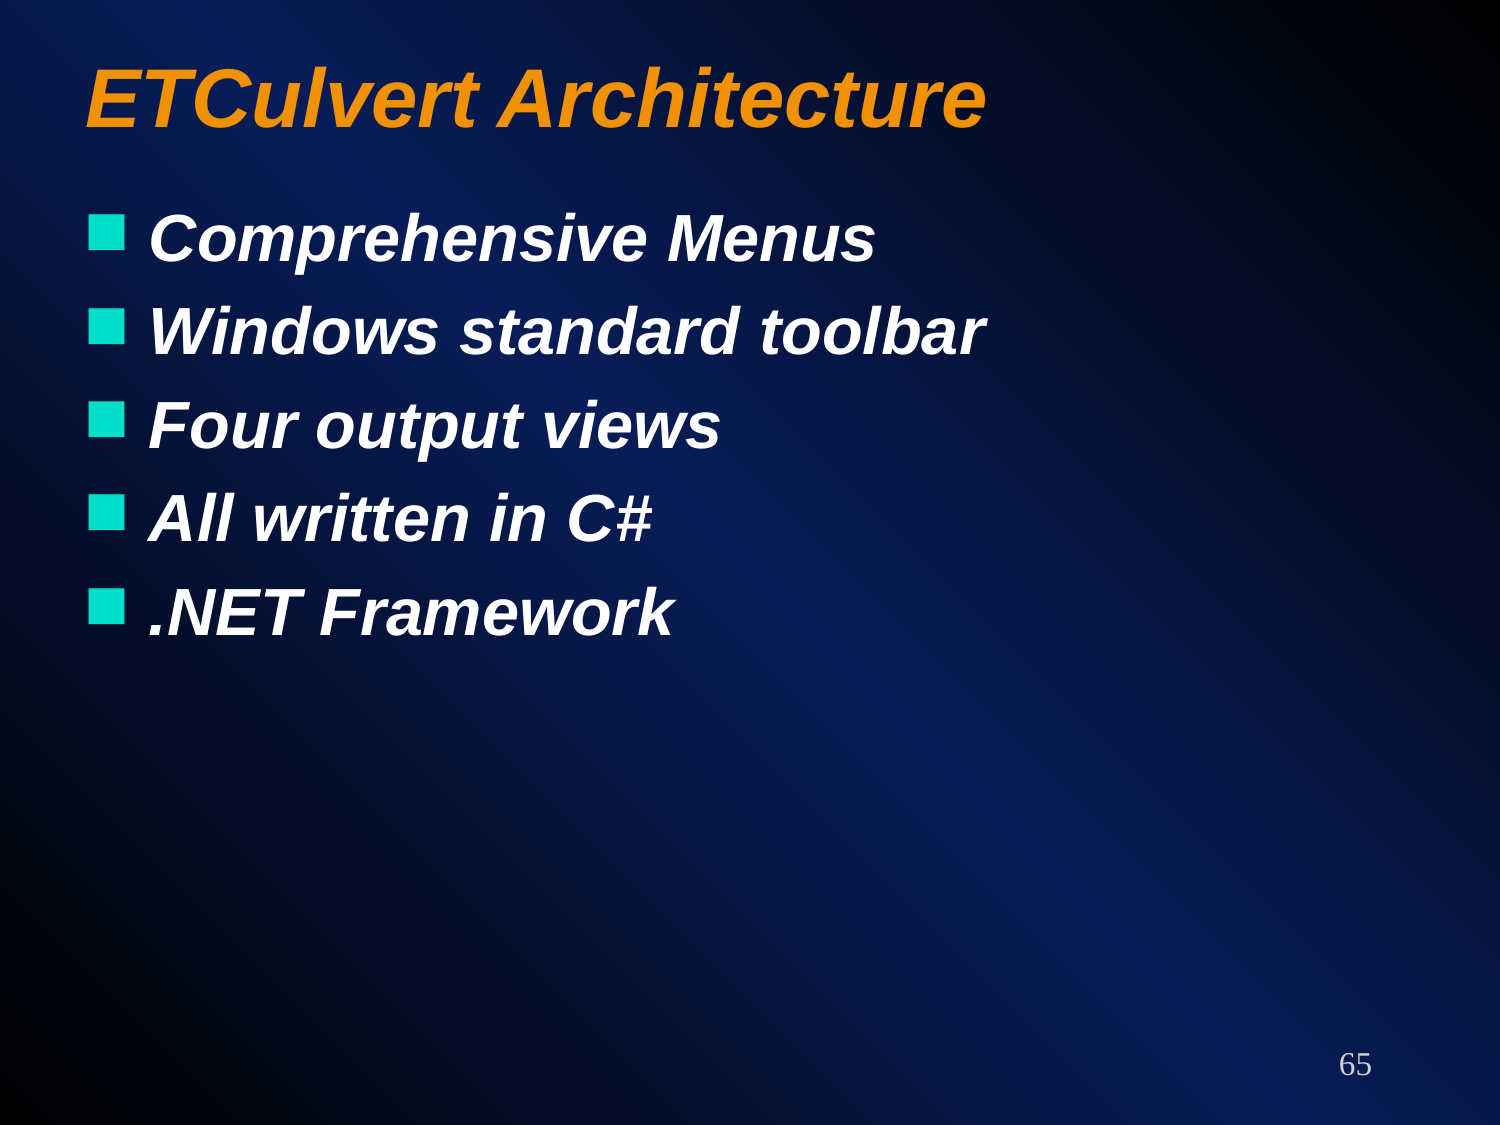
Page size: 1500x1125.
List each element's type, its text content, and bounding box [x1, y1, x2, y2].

title ETCulvert Architecture [69, 47, 1432, 243]
slide_number 65 [1074, 1024, 1388, 1101]
list Comprehensive Menus Windows standard toolbar Four output views All written in C# .NET Framework [77, 187, 1440, 1001]
